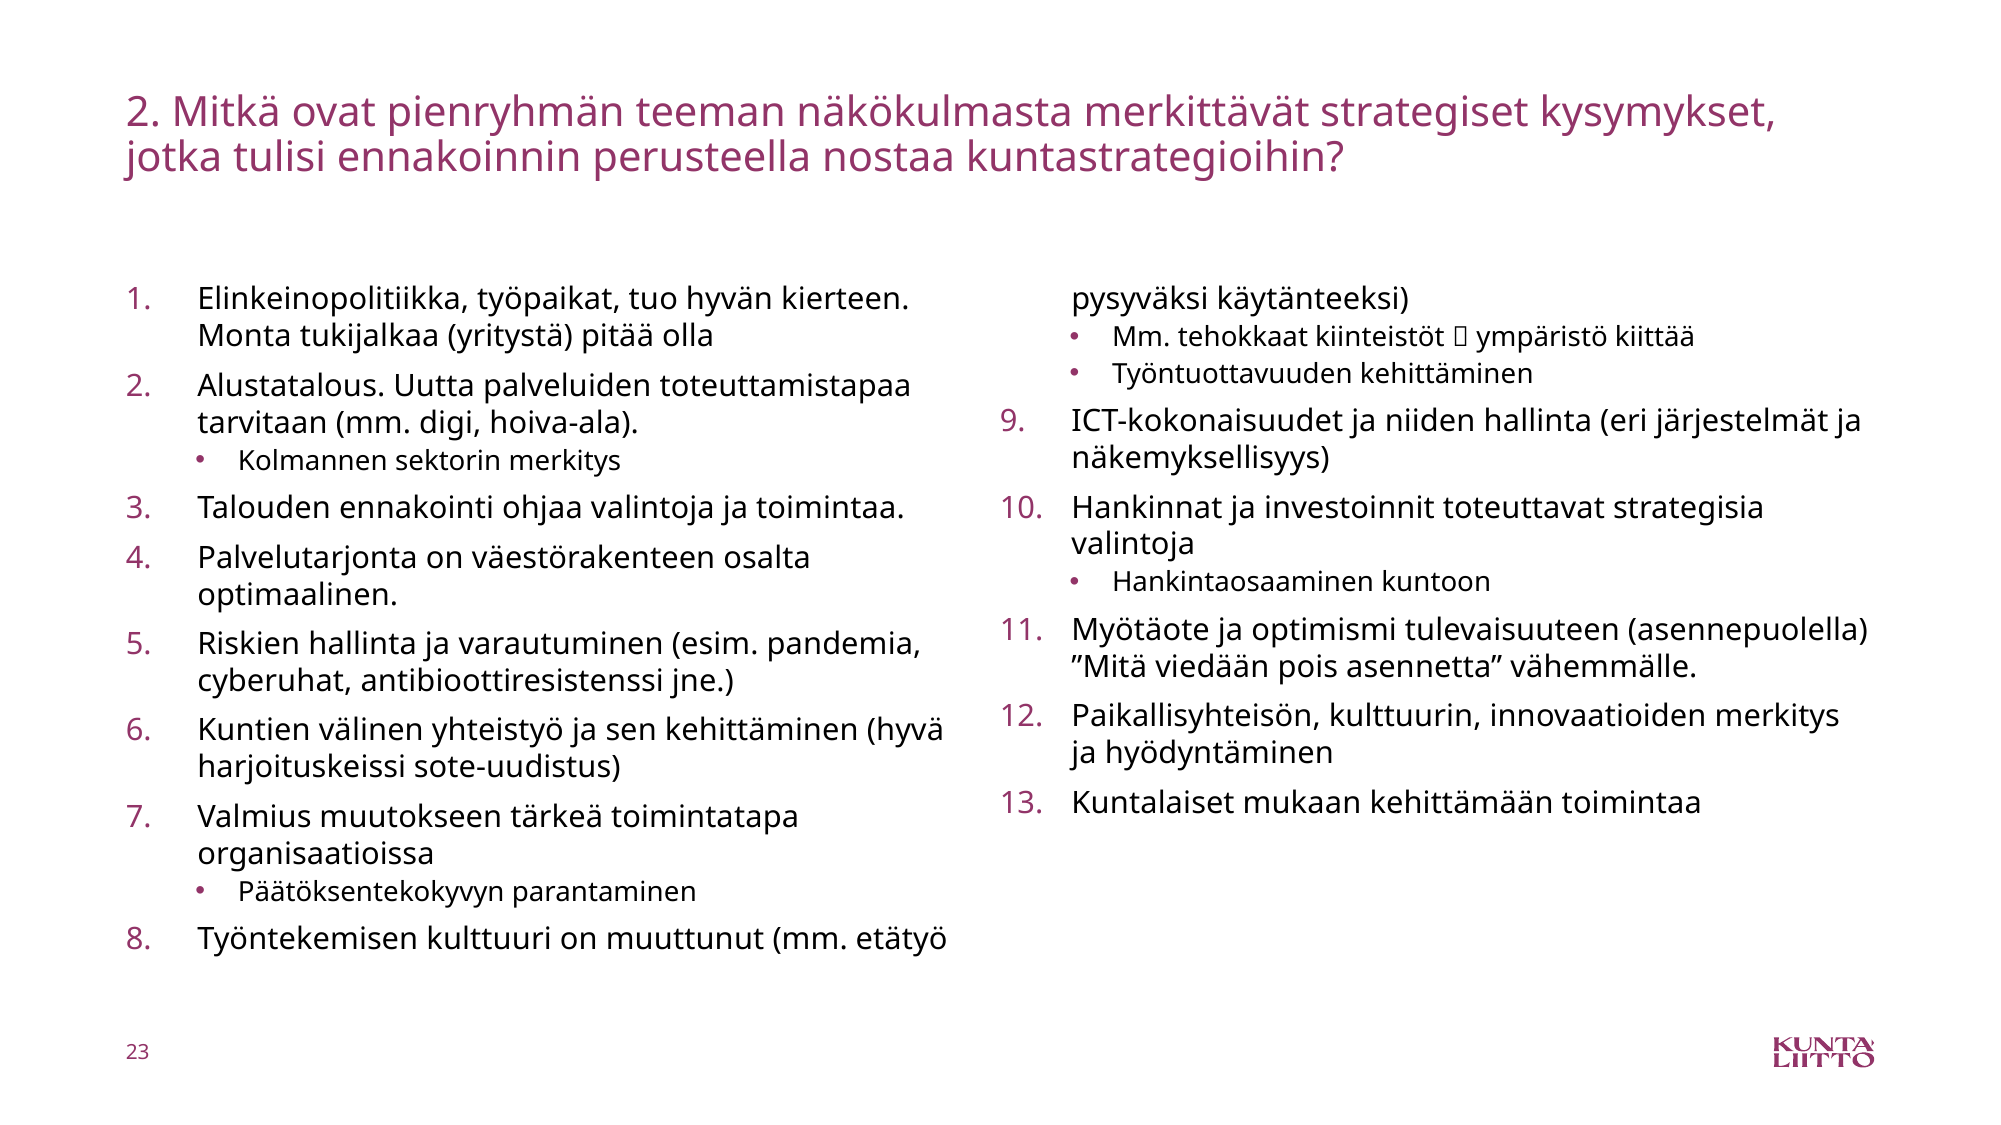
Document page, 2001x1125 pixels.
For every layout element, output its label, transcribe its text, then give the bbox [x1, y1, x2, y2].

title 2. Mitkä ovat pienryhmän teeman näkökulmasta merkittävät strategiset kysymykset, jotka tulisi ennakoinnin perusteella nostaa kuntastrategioihin? [125, 90, 1875, 209]
slide_number 23 [125, 1035, 197, 1071]
list Elinkeinopolitiikka, työpaikat, tuo hyvän kierteen. Monta tukijalkaa (yritystä) pitää olla Alustatalous. Uutta palveluiden toteuttamistapaa tarvitaan (mm. digi, hoiva-ala). Kolmannen sektorin merkitys Talouden ennakointi ohjaa valintoja ja toimintaa. Palvelutarjonta on väestörakenteen osalta optimaalinen. Riskien hallinta ja varautuminen (esim. pandemia, cyberuhat, antibioottiresistenssi jne.) Kuntien välinen yhteistyö ja sen kehittäminen (hyvä harjoituskeissi sote-uudistus) Valmius muutokseen tärkeä toimintatapa organisaatioissa Päätöksentekokyvyn parantaminen Työntekemisen kulttuuri on muuttunut (mm. etätyö pysyväksi käytänteeksi) Mm. tehokkaat kiinteistöt  ympäristö kiittää Työntuottavuuden kehittäminen ICT-kokonaisuudet ja niiden hallinta (eri järjestelmät ja näkemyksellisyys) Hankinnat ja investoinnit toteuttavat strategisia valintoja Hankintaosaaminen kuntoon Myötäote ja optimismi tulevaisuuteen (asennepuolella) ”Mitä viedään pois asennetta” vähemmälle. Paikallisyhteisön, kulttuurin, innovaatioiden merkitys ja hyödyntäminen Kuntalaiset mukaan kehittämään toimintaa [125, 278, 1875, 959]
